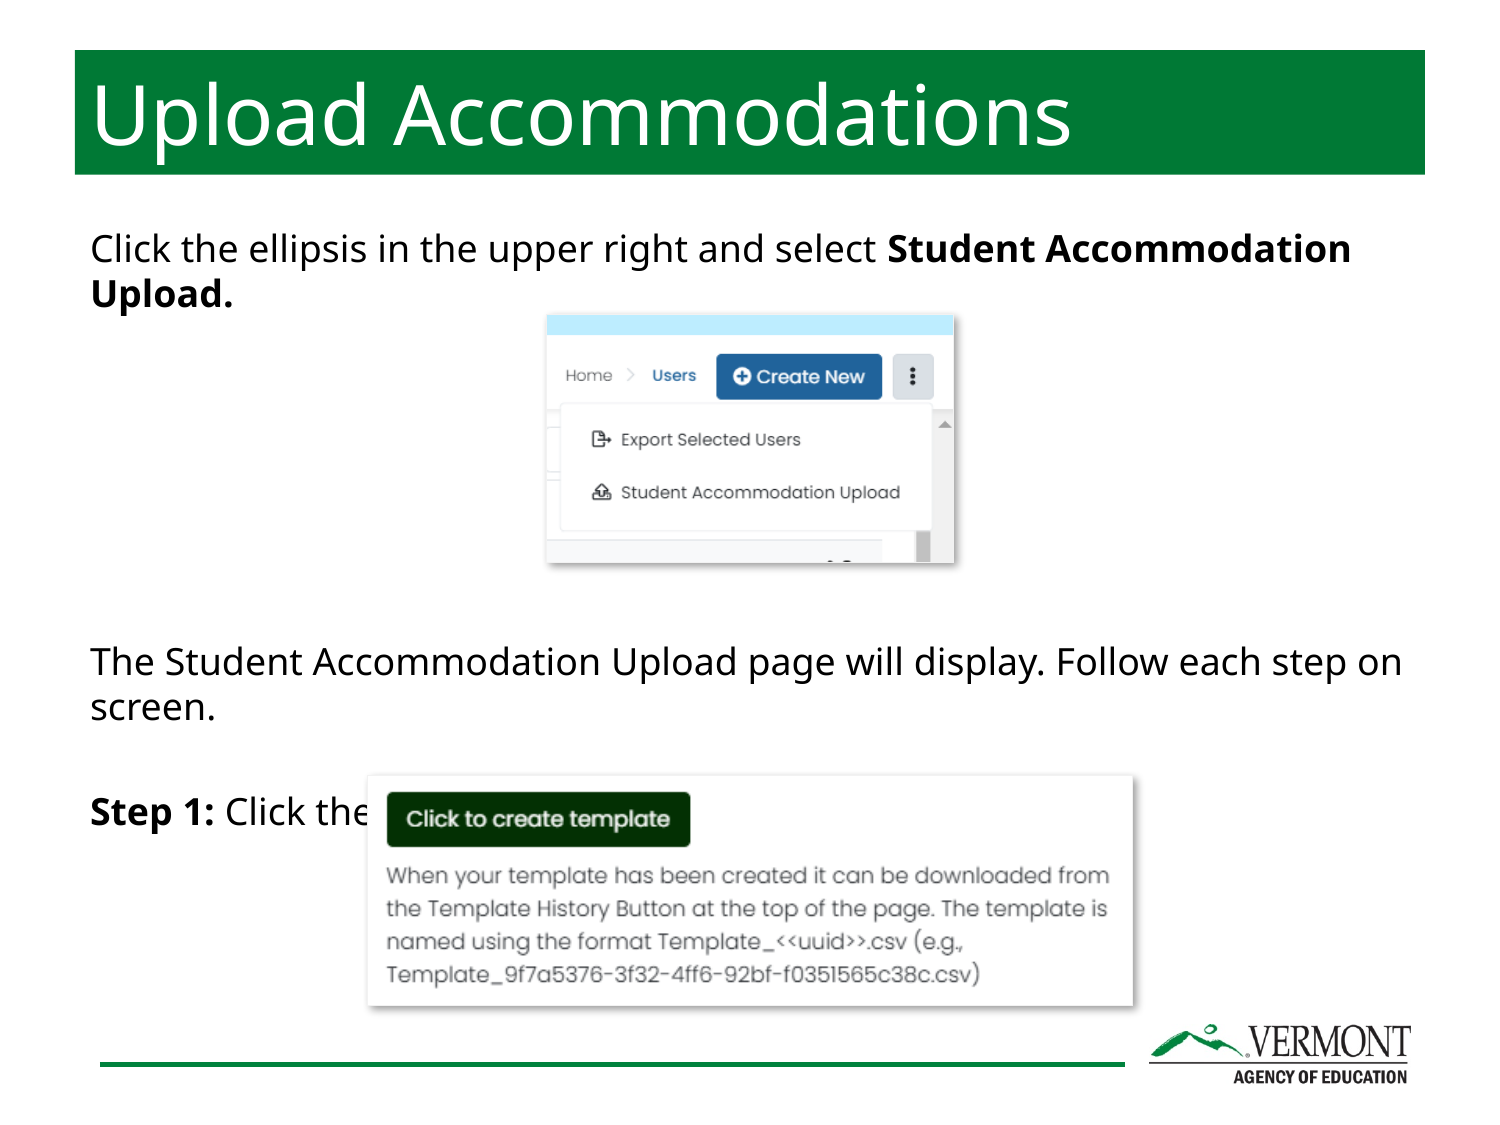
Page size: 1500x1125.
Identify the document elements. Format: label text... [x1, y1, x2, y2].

picture [1149, 1024, 1411, 1101]
picture [366, 775, 1134, 1006]
list Click the ellipsis in the upper right and select Student Accommodation Upload. The Student Accommodation Upload page will display. Follow each step on screen. Step 1: Click the button to download the template file. [75, 217, 1425, 507]
text_box Upload Accommodations [74, 50, 1425, 175]
picture [546, 313, 954, 563]
